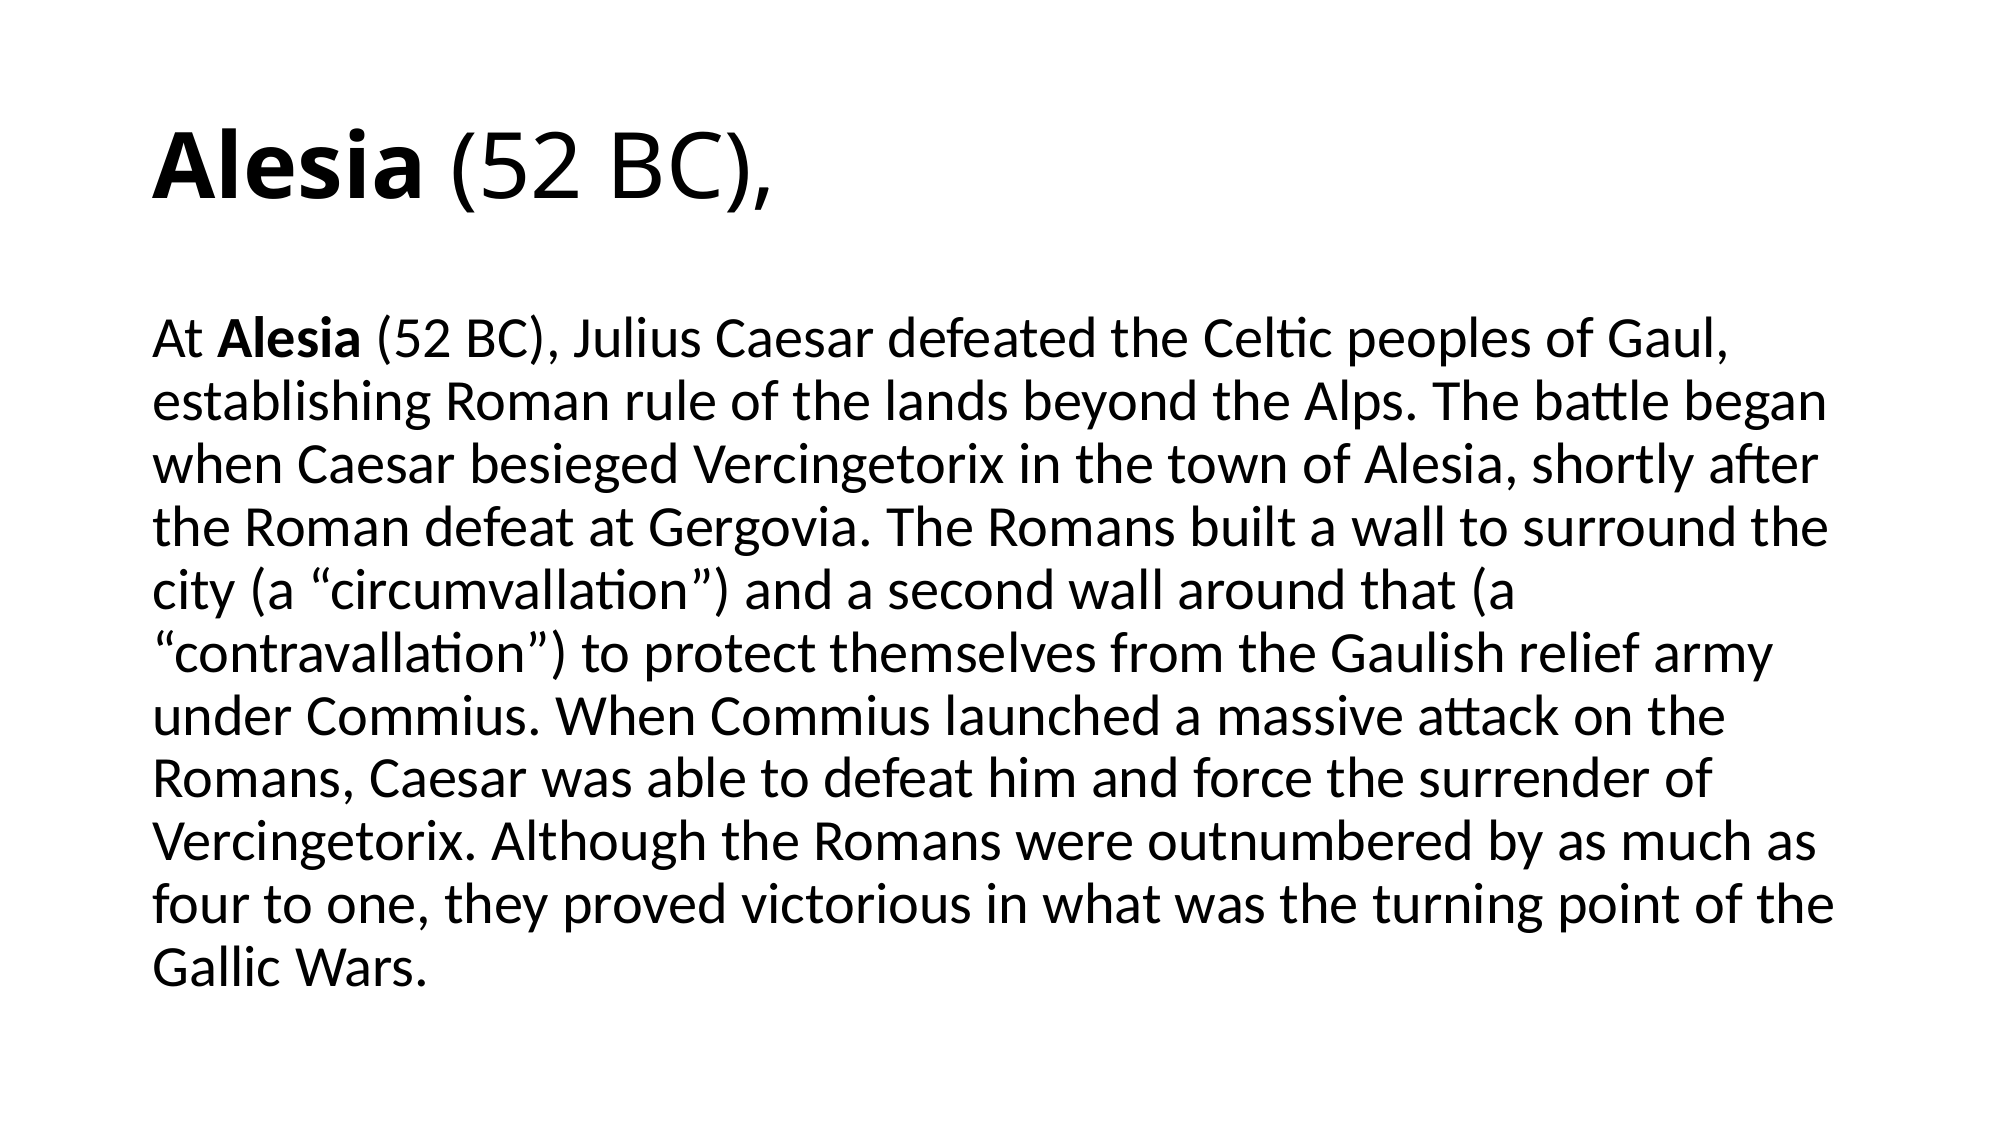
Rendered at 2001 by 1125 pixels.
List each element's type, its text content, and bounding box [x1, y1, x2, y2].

title Alesia (52 BC), [137, 59, 1863, 278]
list At Alesia (52 BC), Julius Caesar defeated the Celtic peoples of Gaul, establishing Roman rule of the lands beyond the Alps. The battle began when Caesar besieged Vercingetorix in the town of Alesia, shortly after the Roman defeat at Gergovia. The Romans built a wall to surround the city (a “circumvallation”) and a second wall around that (a “contravallation”) to protect themselves from the Gaulish relief army under Commius. When Commius launched a massive attack on the Romans, Caesar was able to defeat him and force the surrender of Vercingetorix. Although the Romans were outnumbered by as much as four to one, they proved victorious in what was the turning point of the Gallic Wars. [137, 299, 1863, 1014]
